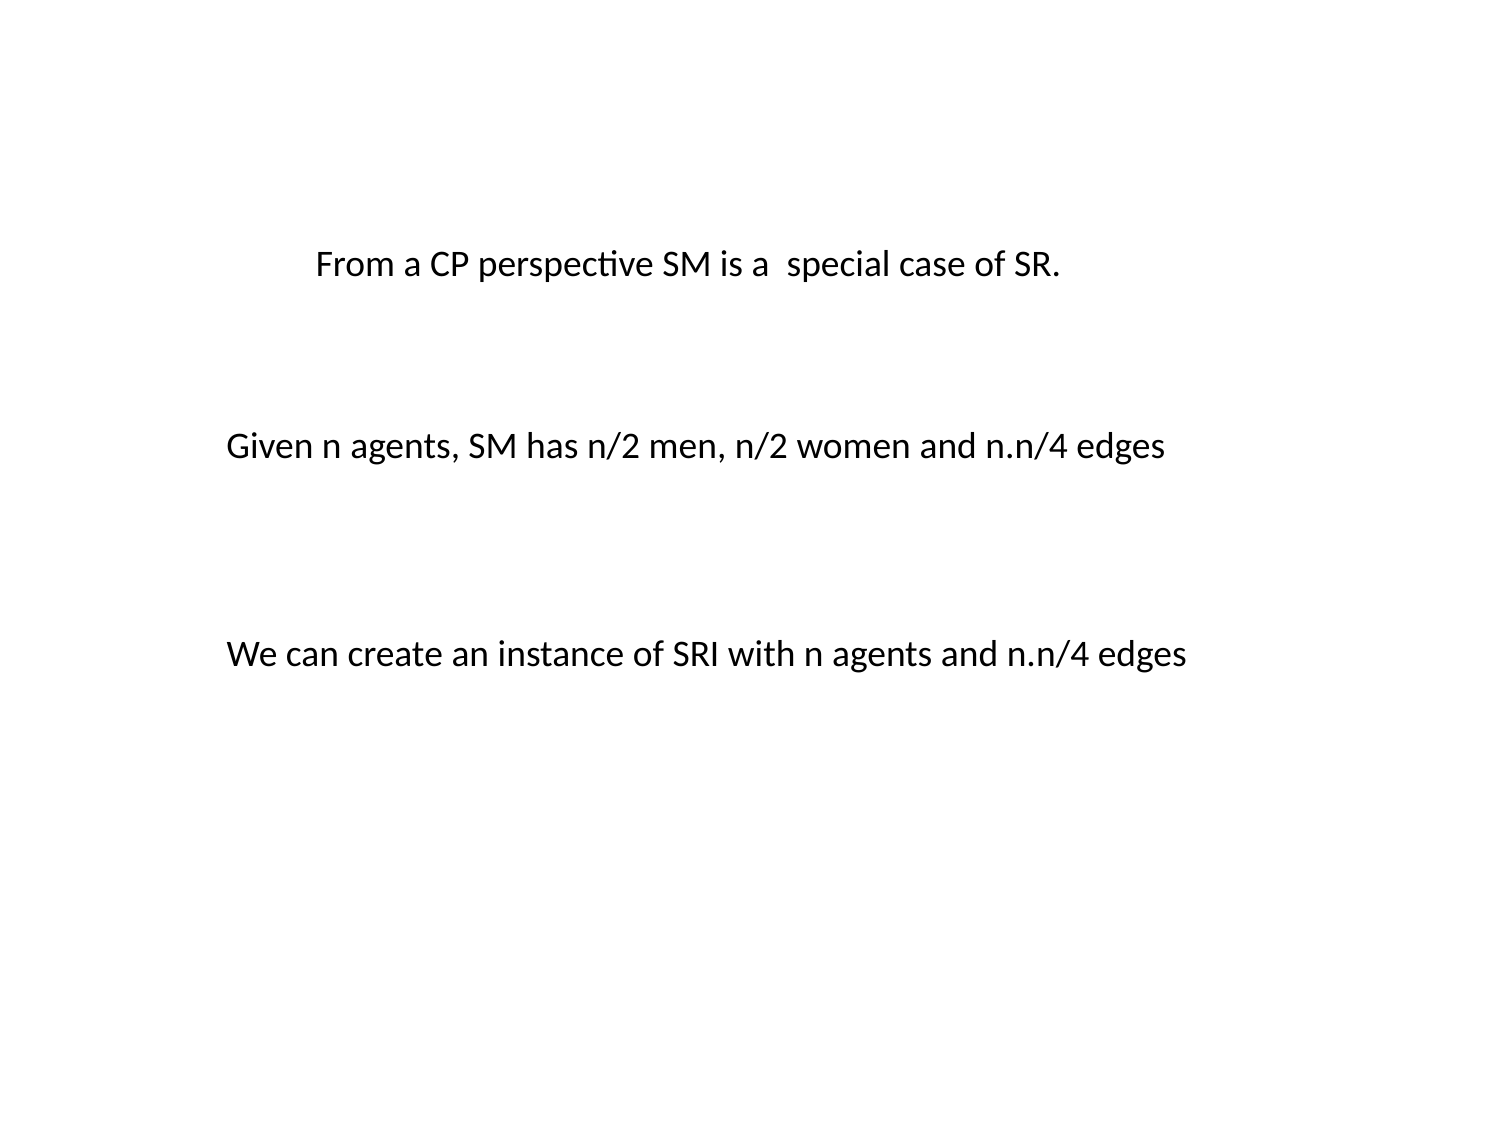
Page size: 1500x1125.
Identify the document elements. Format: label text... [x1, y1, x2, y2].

text_box We can create an instance of SRI with n agents and n.n/4 edges [211, 621, 1203, 682]
text_box Given n agents, SM has n/2 men, n/2 women and n.n/4 edges [211, 414, 1182, 474]
text_box From a CP perspective SM is a special case of SR. [301, 231, 1093, 292]
